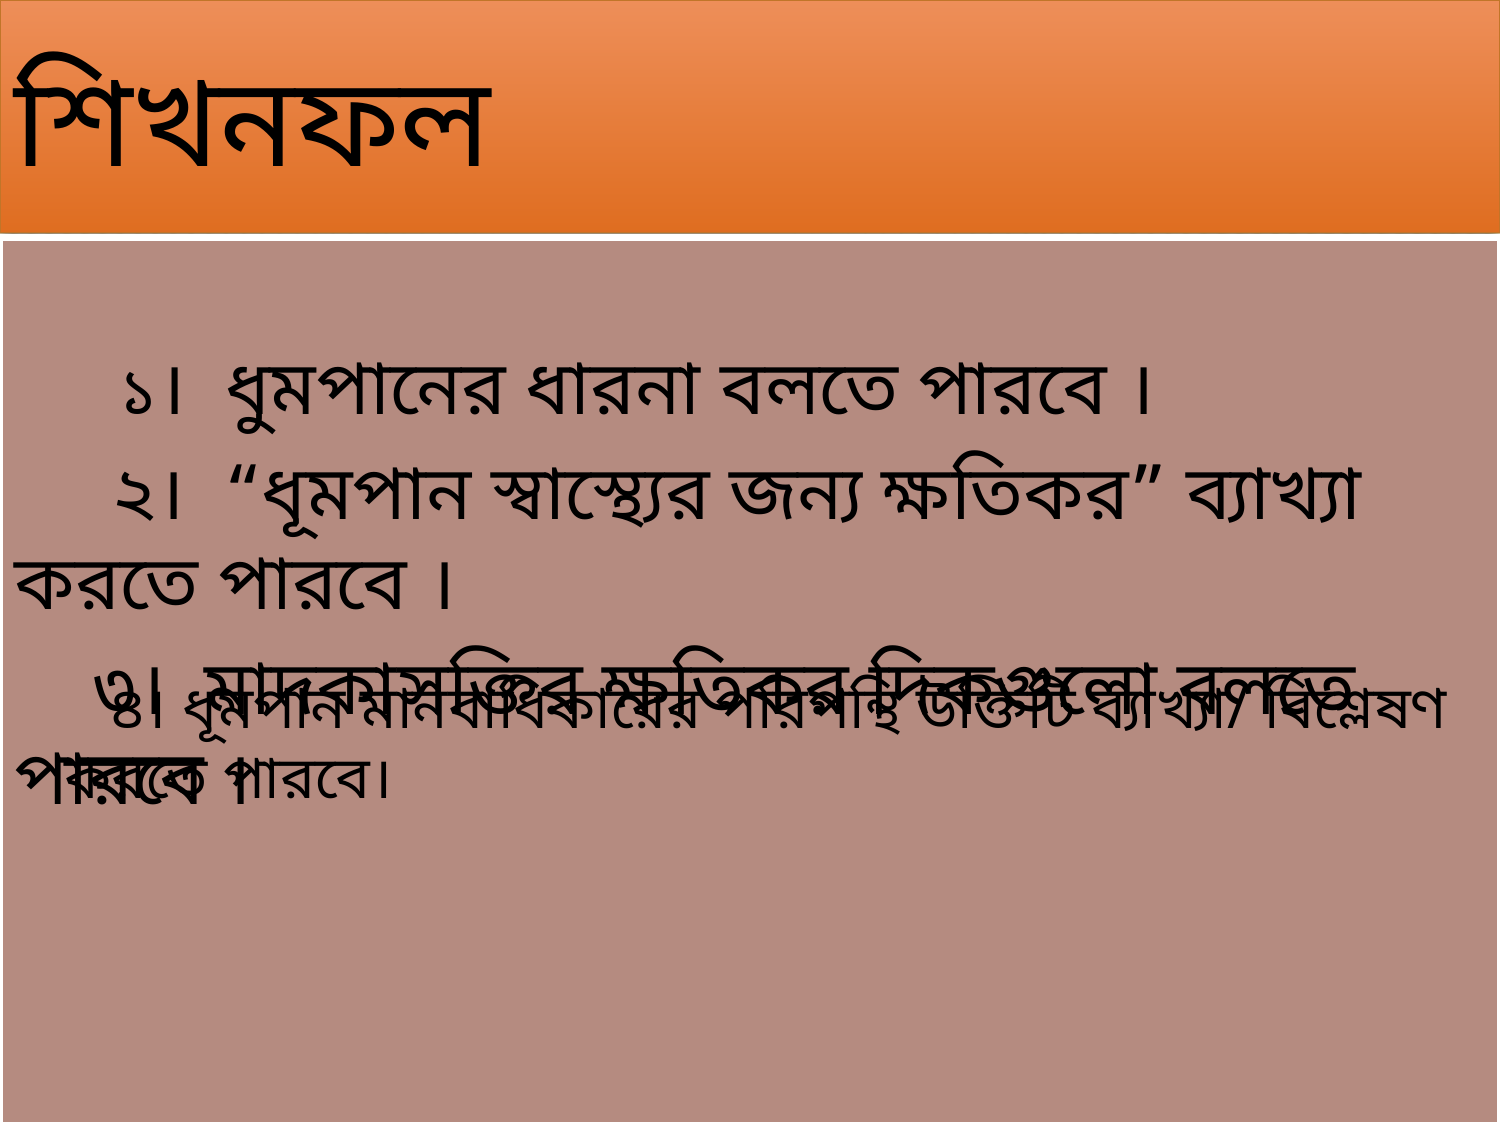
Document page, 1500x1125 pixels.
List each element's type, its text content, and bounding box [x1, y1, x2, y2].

text_box ৪। ধূমপান মানবাধিকারের পরিপন্থি উক্তিটি ব্যাখ্যা/ বিশ্লেষণ করতে পারবে। [50, 662, 1500, 818]
title শিখনফল [0, 0, 1500, 233]
list ১। ধুমপানের ধারনা বলতে পারবে । ২। “ধূমপান স্বাস্থ্যের জন্য ক্ষতিকর” ব্যাখ্যা করতে পারবে । ৩। মাদকাসক্তির ক্ষতিকর দিকগুলো বলতে পারবে । [0, 234, 1500, 1125]
